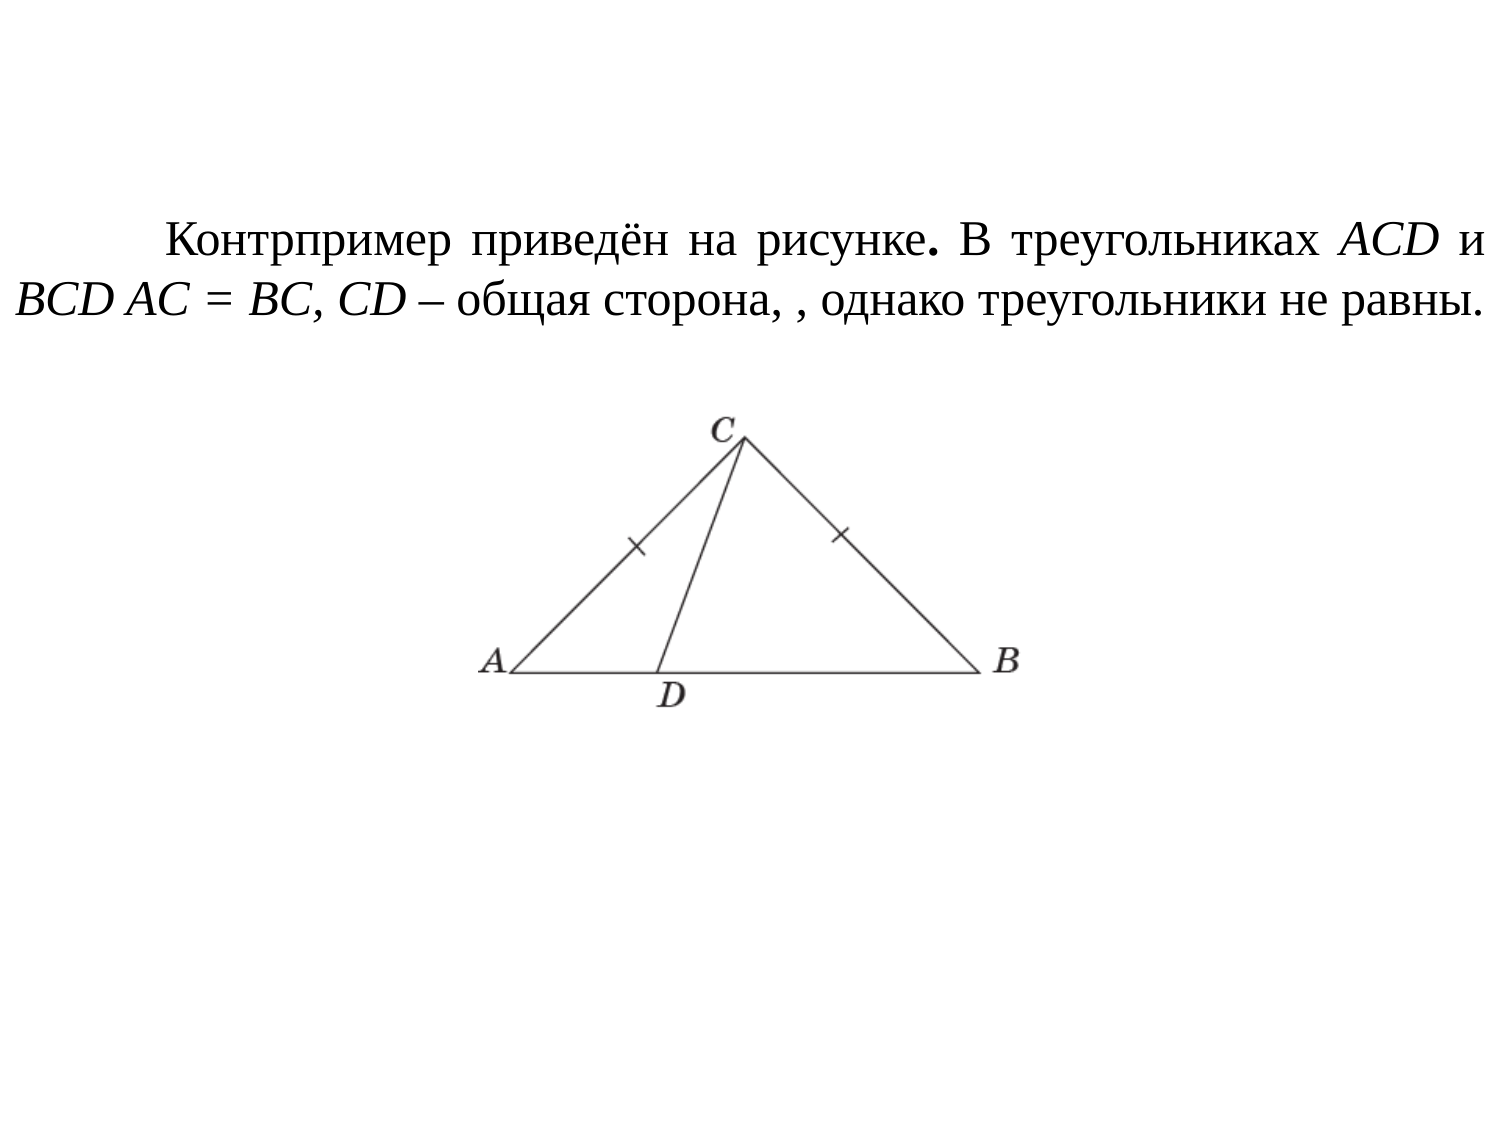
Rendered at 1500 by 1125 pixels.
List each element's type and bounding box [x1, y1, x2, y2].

picture [477, 410, 1023, 715]
